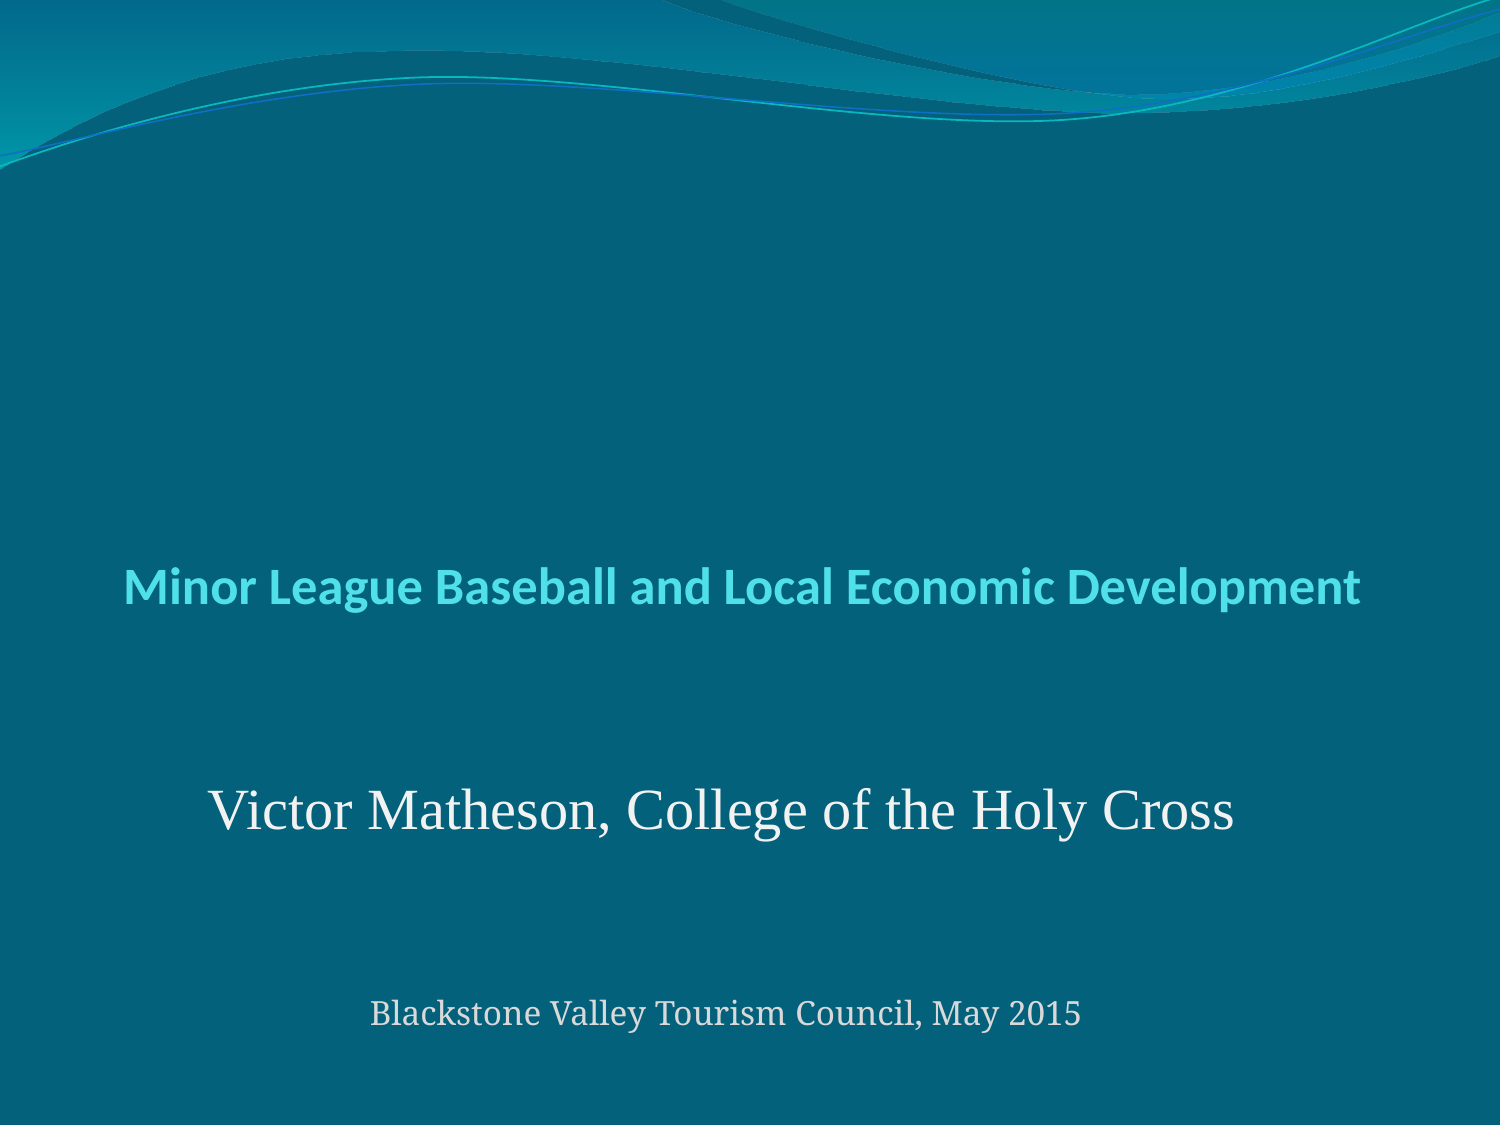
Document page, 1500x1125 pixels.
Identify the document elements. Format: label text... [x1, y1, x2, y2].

subtitle Victor Matheson, College of the Holy Cross [81, 763, 1371, 921]
text_box Blackstone Valley Tourism Council, May 2015 [58, 984, 1395, 1096]
title Minor League Baseball and Local Economic Development [93, 316, 1382, 617]
